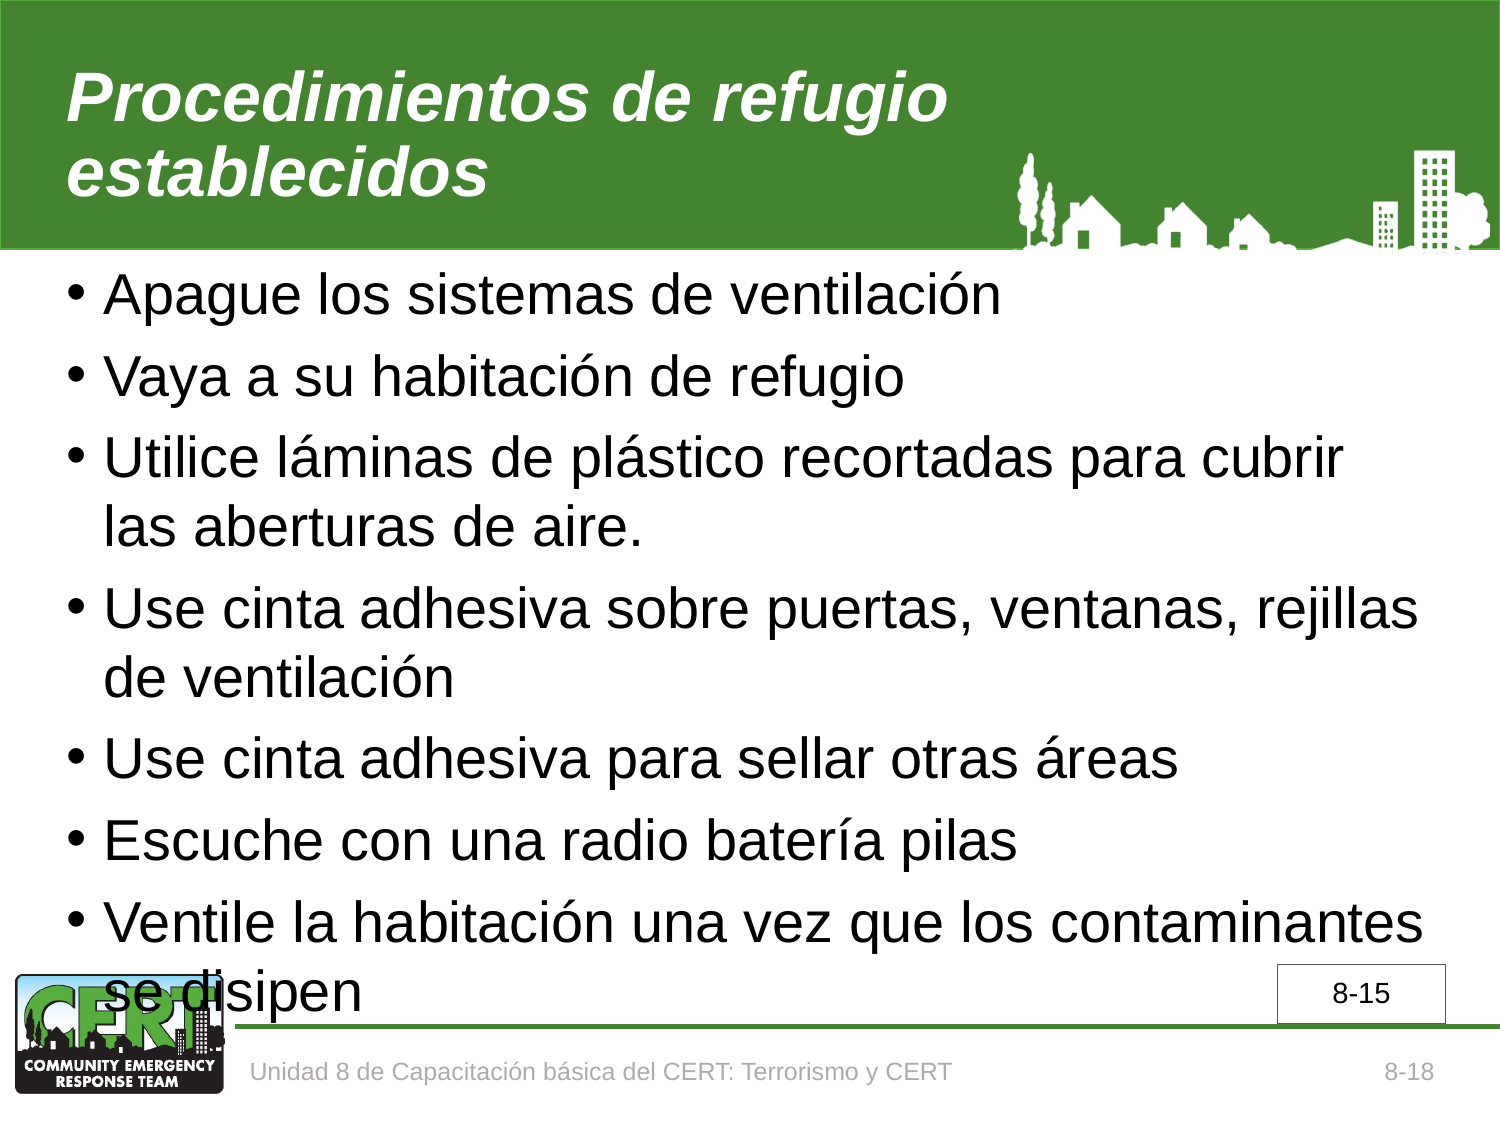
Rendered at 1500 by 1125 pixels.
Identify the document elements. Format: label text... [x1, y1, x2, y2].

picture [1009, 143, 1495, 254]
picture [14, 973, 225, 1094]
list Unidad 8 de Capacitación básica del CERT: Terrorismo y CERT [234, 1047, 1153, 1098]
list Apague los sistemas de ventilación Vaya a su habitación de refugio Utilice láminas de plástico recortadas para cubrir las aberturas de aire. Use cinta adhesiva sobre puertas, ventanas, rejillas de ventilación Use cinta adhesiva para sellar otras áreas Escuche con una radio batería pilas Ventile la habitación una vez que los contaminantes se disipen [51, 249, 1449, 1034]
title Procedimientos de refugio establecidos [51, 52, 1005, 220]
list 8-15 [1277, 964, 1446, 1024]
list 8-18 [1153, 1047, 1450, 1098]
